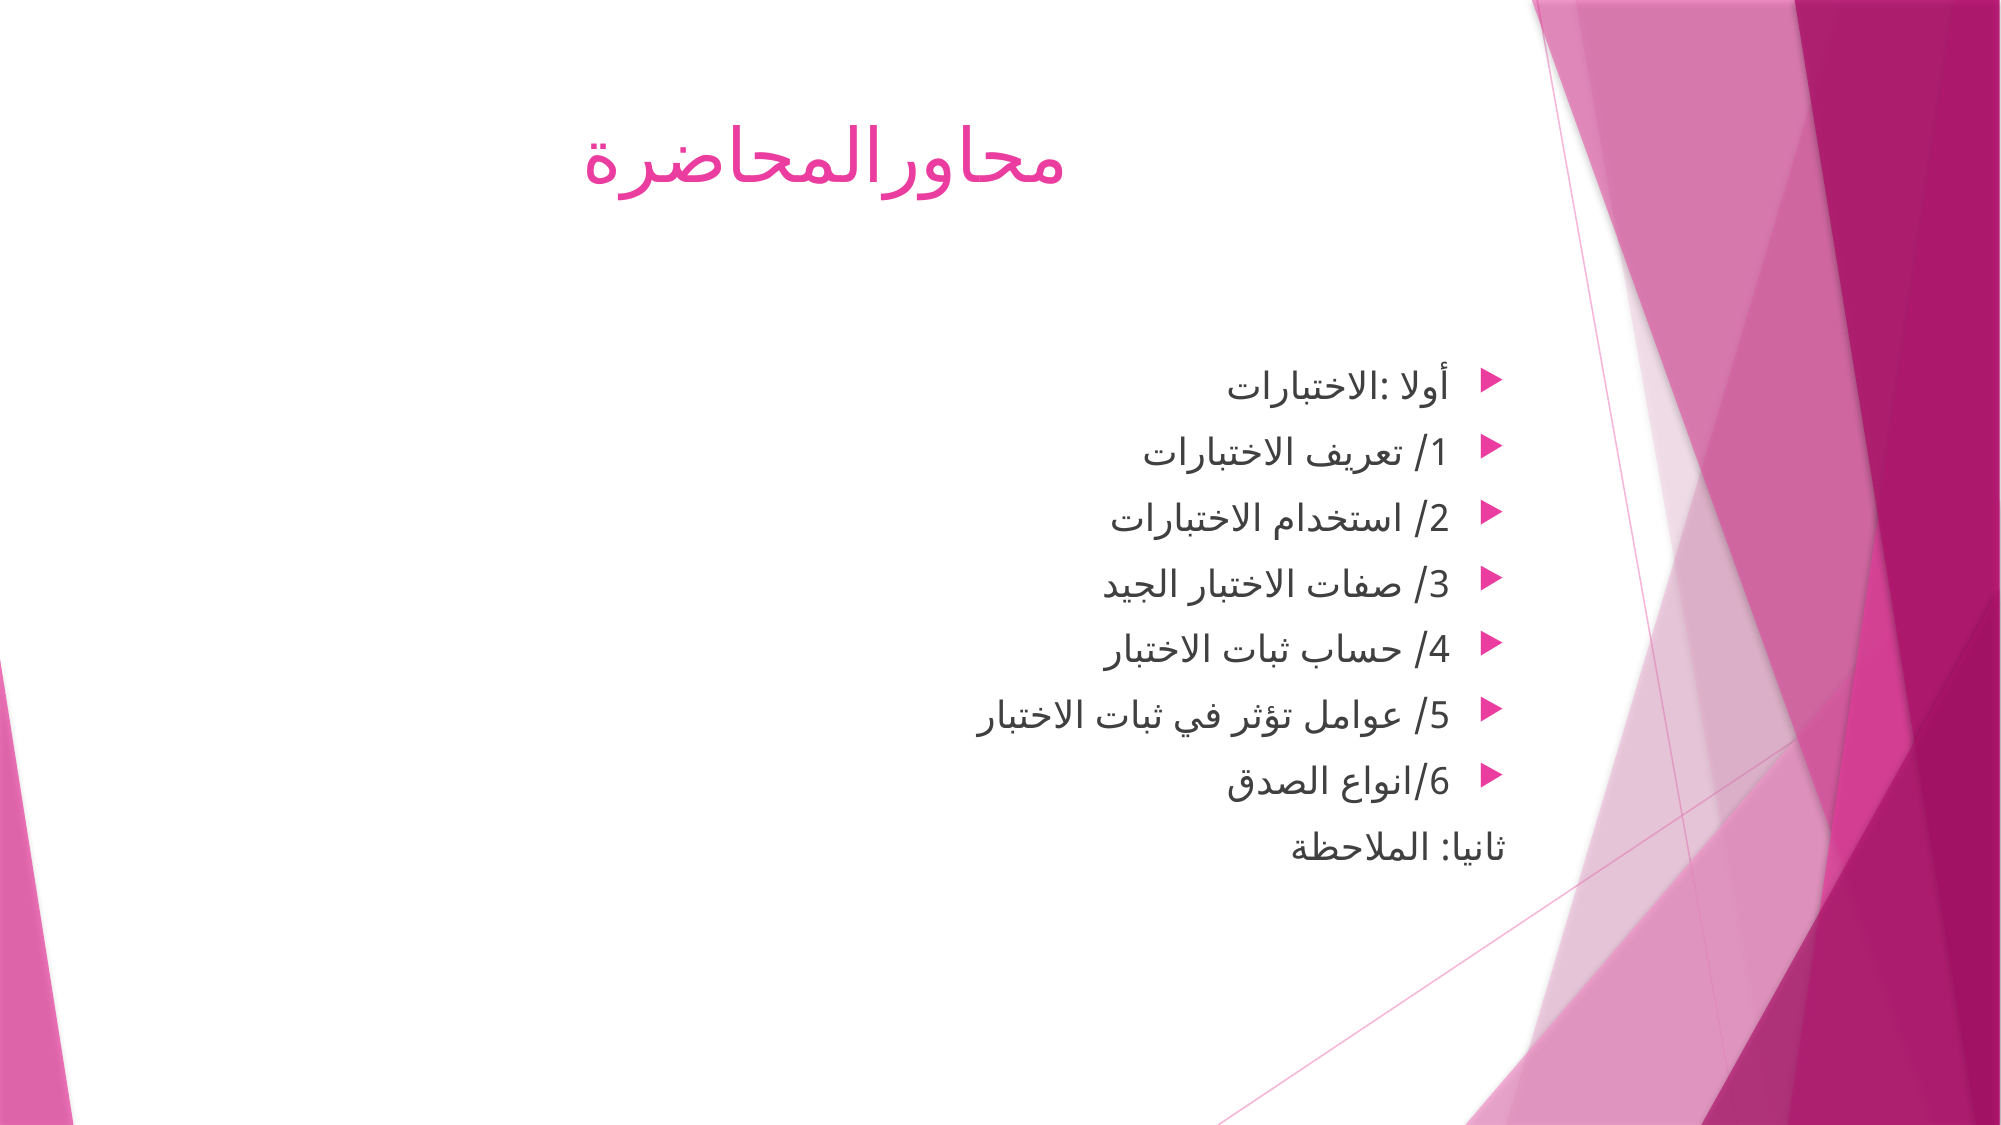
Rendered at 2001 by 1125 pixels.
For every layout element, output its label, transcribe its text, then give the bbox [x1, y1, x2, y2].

list أولا :الاختبارات 1/ تعريف الاختبارات 2/ استخدام الاختبارات 3/ صفات الاختبار الجيد 4/ حساب ثبات الاختبار 5/ عوامل تؤثر في ثبات الاختبار 6/انواع الصدق ثانيا: الملاحظة [111, 354, 1522, 992]
title محاورالمحاضرة [111, 99, 1522, 317]
